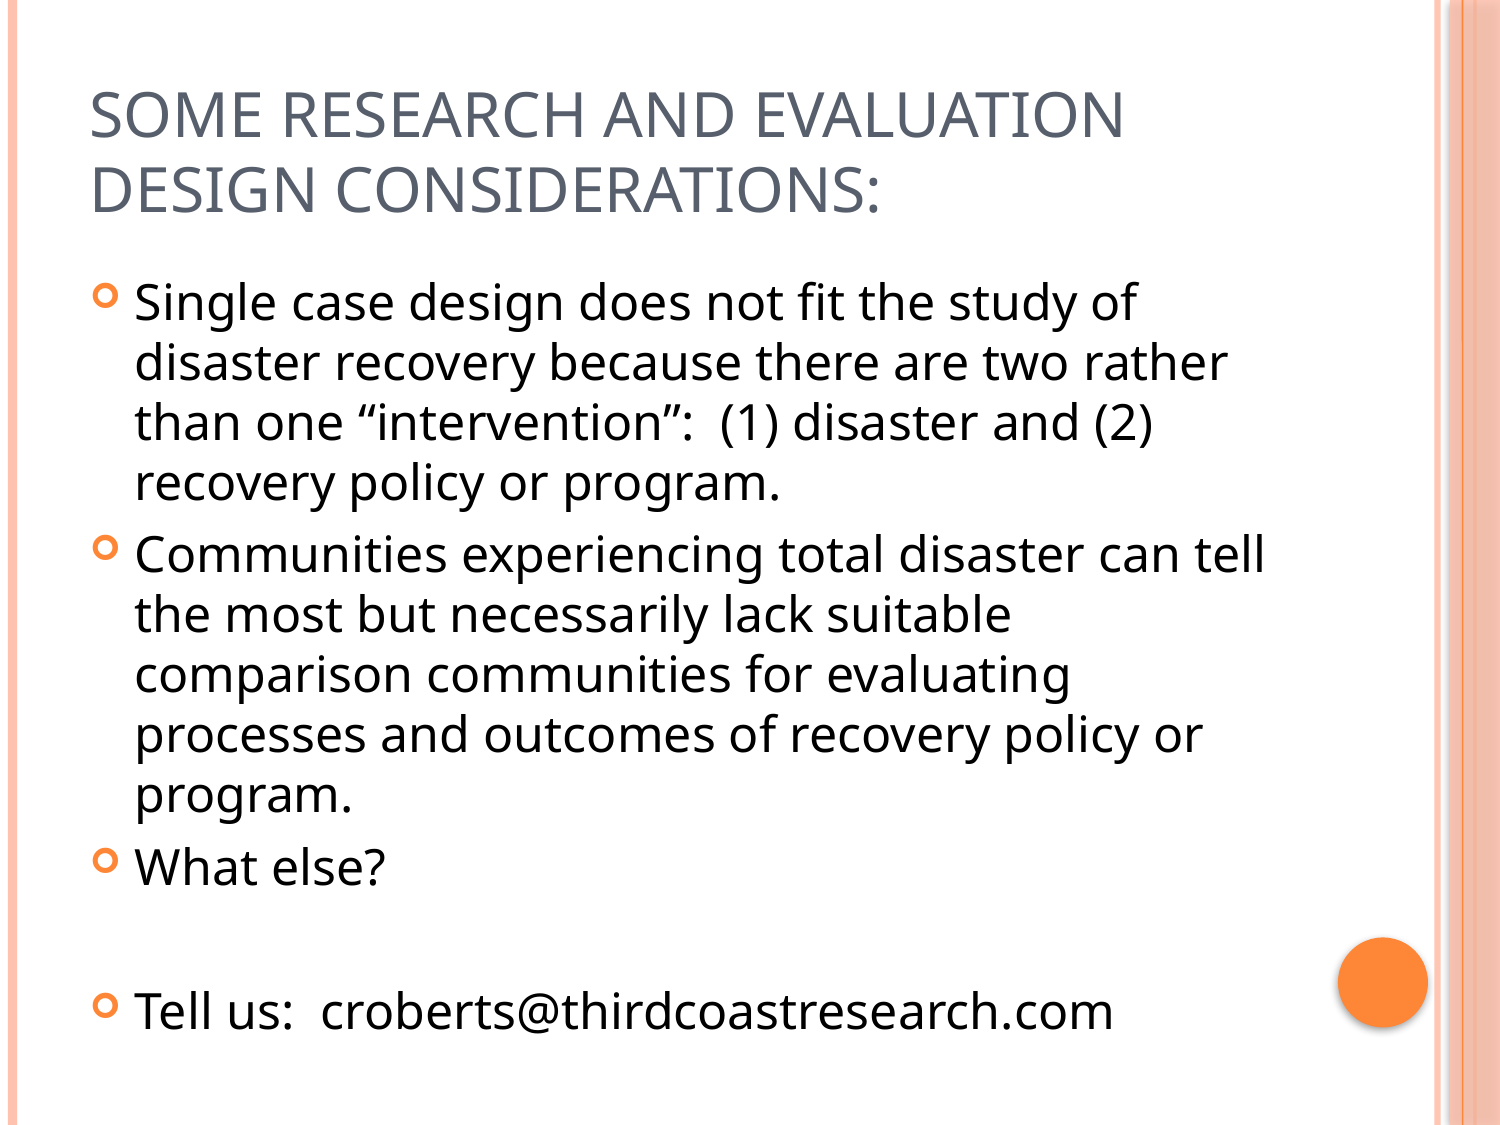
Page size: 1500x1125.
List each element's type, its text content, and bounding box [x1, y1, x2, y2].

list Single case design does not fit the study of disaster recovery because there are two rather than one “intervention”: (1) disaster and (2) recovery policy or program. Communities experiencing total disaster can tell the most but necessarily lack suitable comparison communities for evaluating processes and outcomes of recovery policy or program. What else? Tell us: croberts@thirdcoastresearch.com [75, 262, 1300, 1062]
title Some Research and evaluation Design considerations: [75, 45, 1300, 233]
